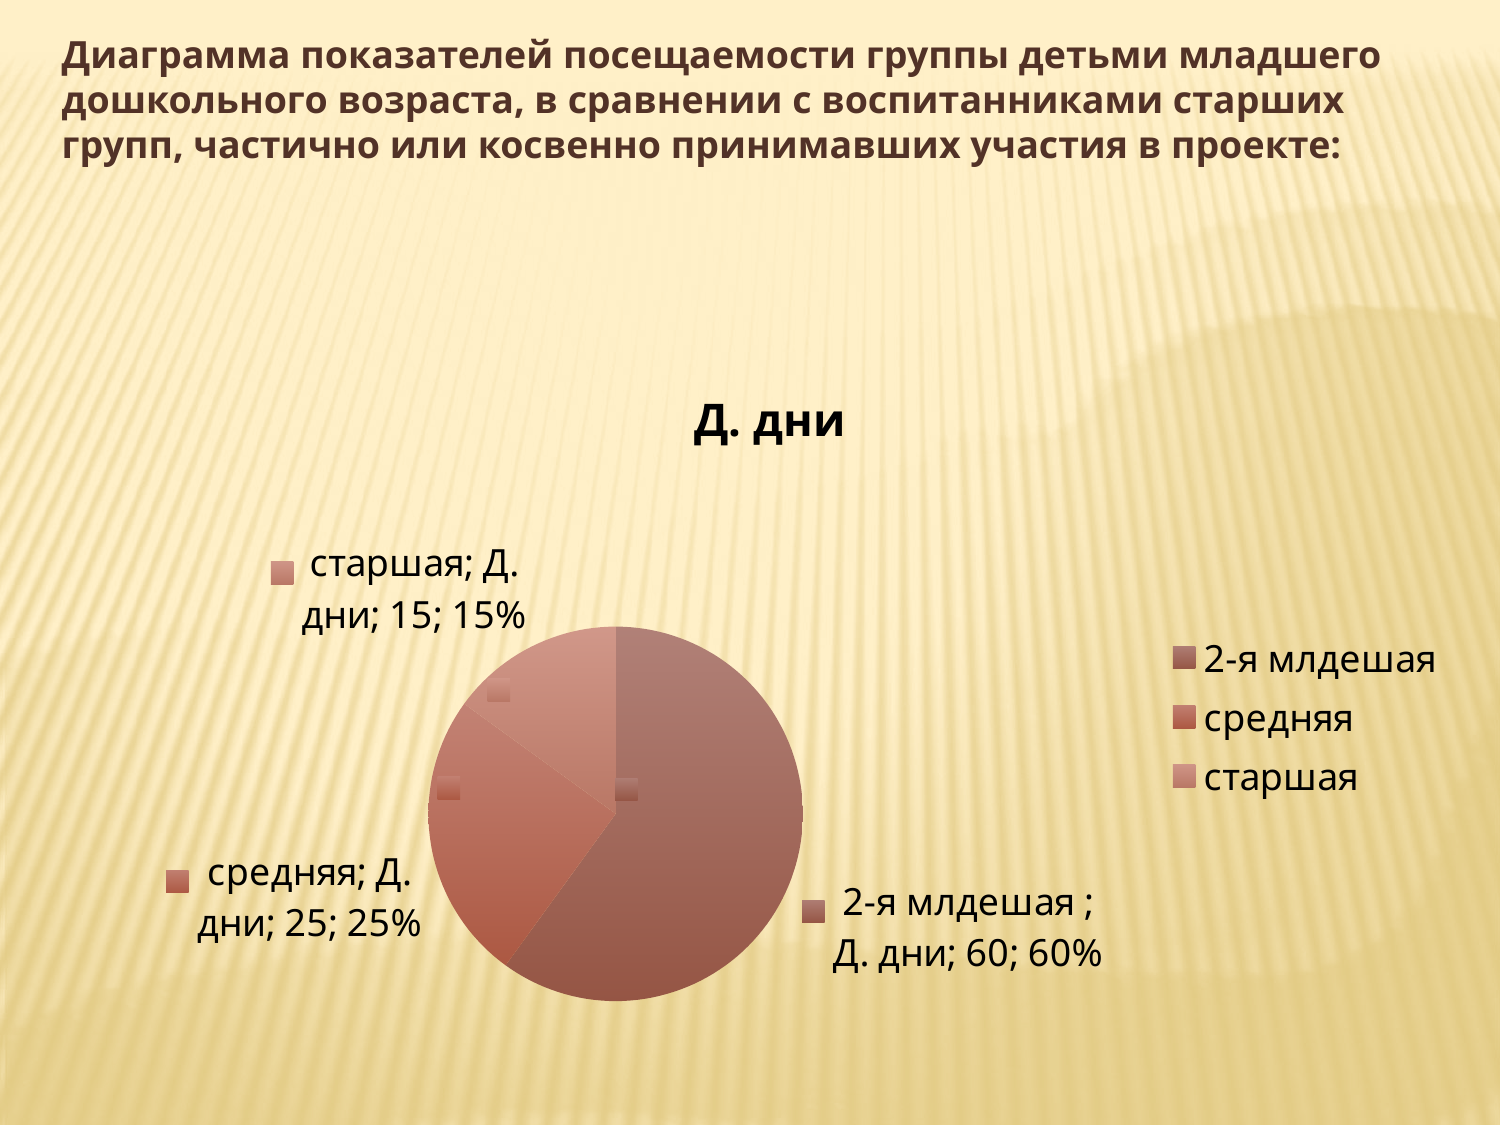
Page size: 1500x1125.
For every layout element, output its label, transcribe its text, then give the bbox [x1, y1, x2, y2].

chart [70, 351, 1471, 1083]
text_box Диаграмма показателей посещаемости группы детьми младшего дошкольного возраста, в сравнении с воспитанниками старших групп, частично или косвенно принимавших участия в проекте: [46, 23, 1454, 174]
